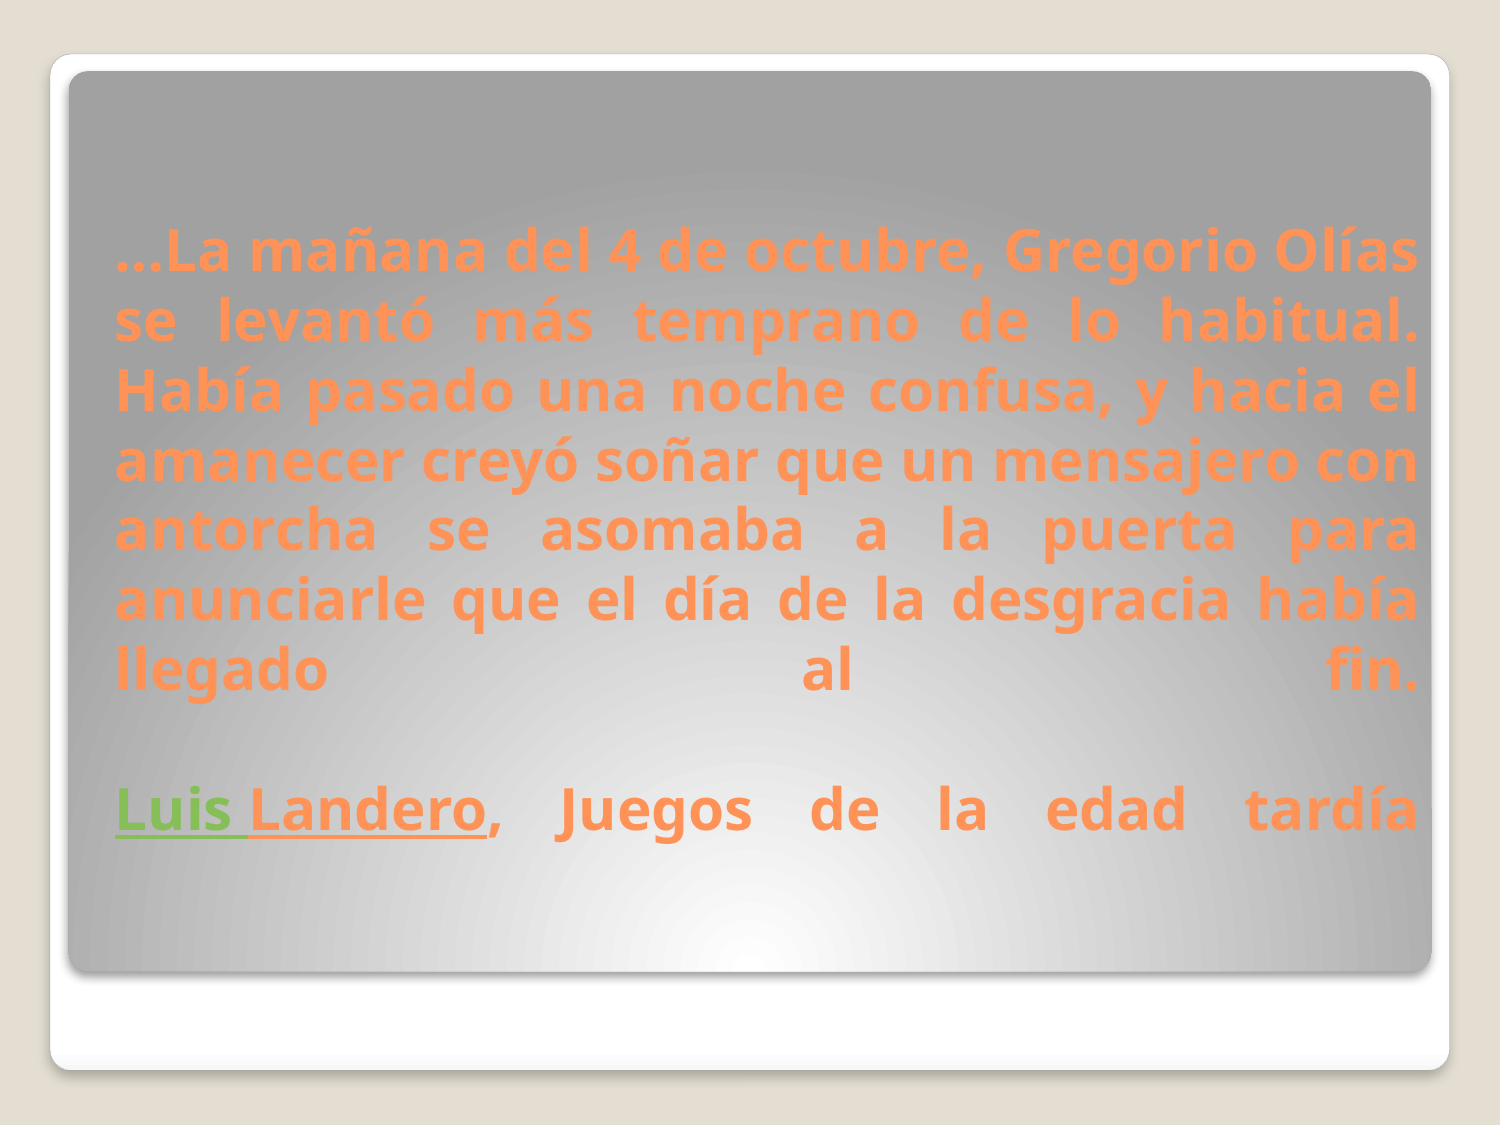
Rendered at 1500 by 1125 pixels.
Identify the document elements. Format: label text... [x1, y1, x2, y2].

title …La mañana del 4 de octubre, Gregorio Olías se levantó más temprano de lo habitual. Había pasado una noche confusa, y hacia el amanecer creyó soñar que un mensajero con antorcha se asomaba a la puerta para anunciarle que el día de la desgracia había llegado al fin. Luis Landero, Juegos de la edad tardía [100, 0, 1436, 929]
